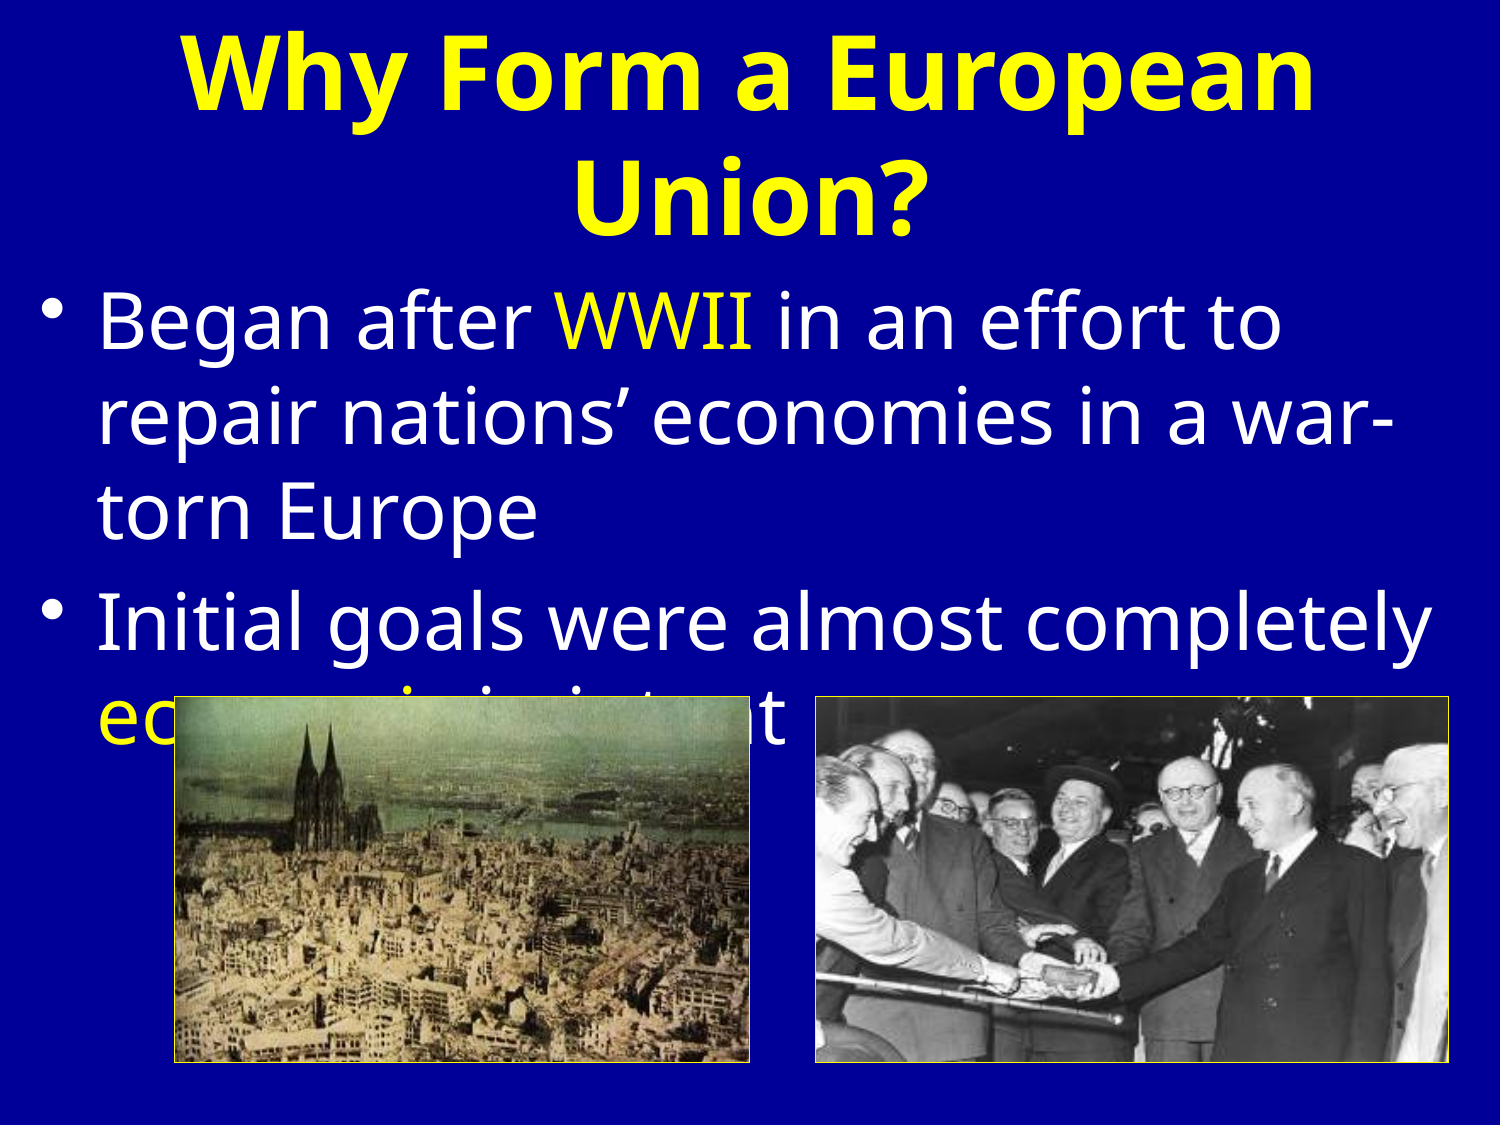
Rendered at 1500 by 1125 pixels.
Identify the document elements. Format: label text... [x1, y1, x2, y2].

picture [174, 696, 751, 1063]
list Began after WWII in an effort to repair nations’ economies in a war-torn Europe Initial goals were almost completely economic in intent [24, 262, 1500, 738]
title Why Form a European Union? [75, 37, 1425, 225]
picture [815, 696, 1449, 1063]
